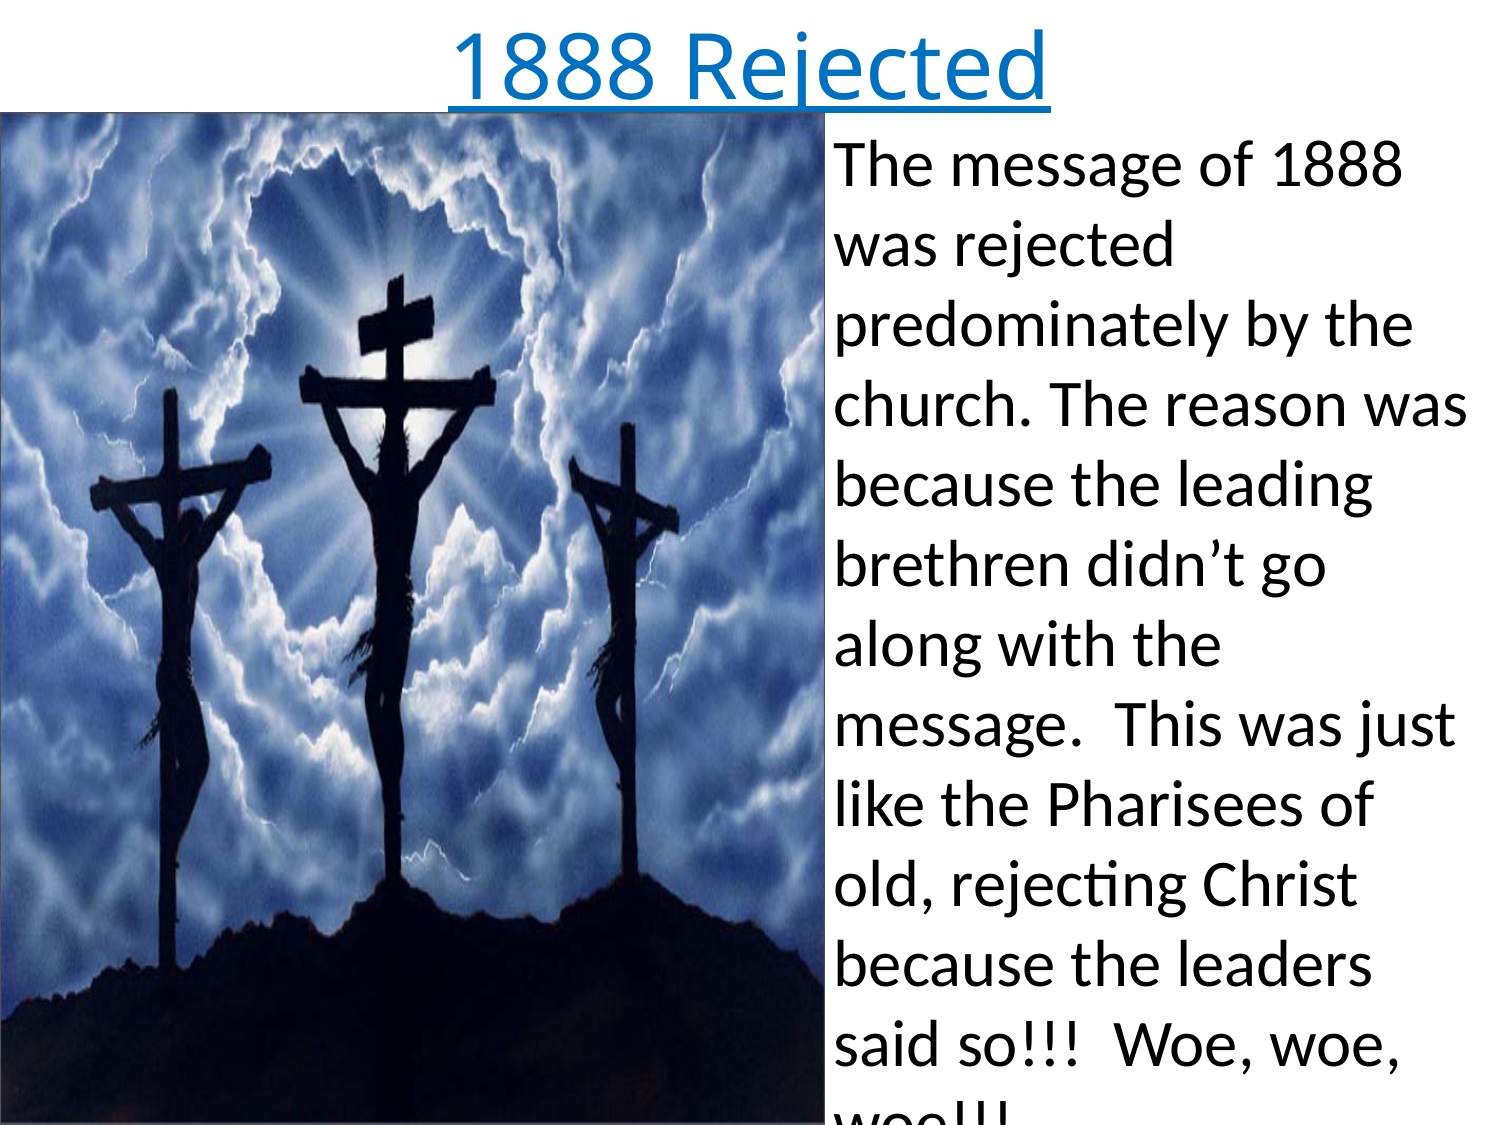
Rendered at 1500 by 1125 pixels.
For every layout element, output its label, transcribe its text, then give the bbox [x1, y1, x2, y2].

list The message of 1888 was rejected predominately by the church. The reason was because the leading brethren didn’t go along with the message. This was just like the Pharisees of old, rejecting Christ because the leaders said so!!! Woe, woe, woe!!! [826, 112, 1500, 1125]
title 1888 Rejected [75, 0, 1425, 112]
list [0, 112, 826, 1125]
